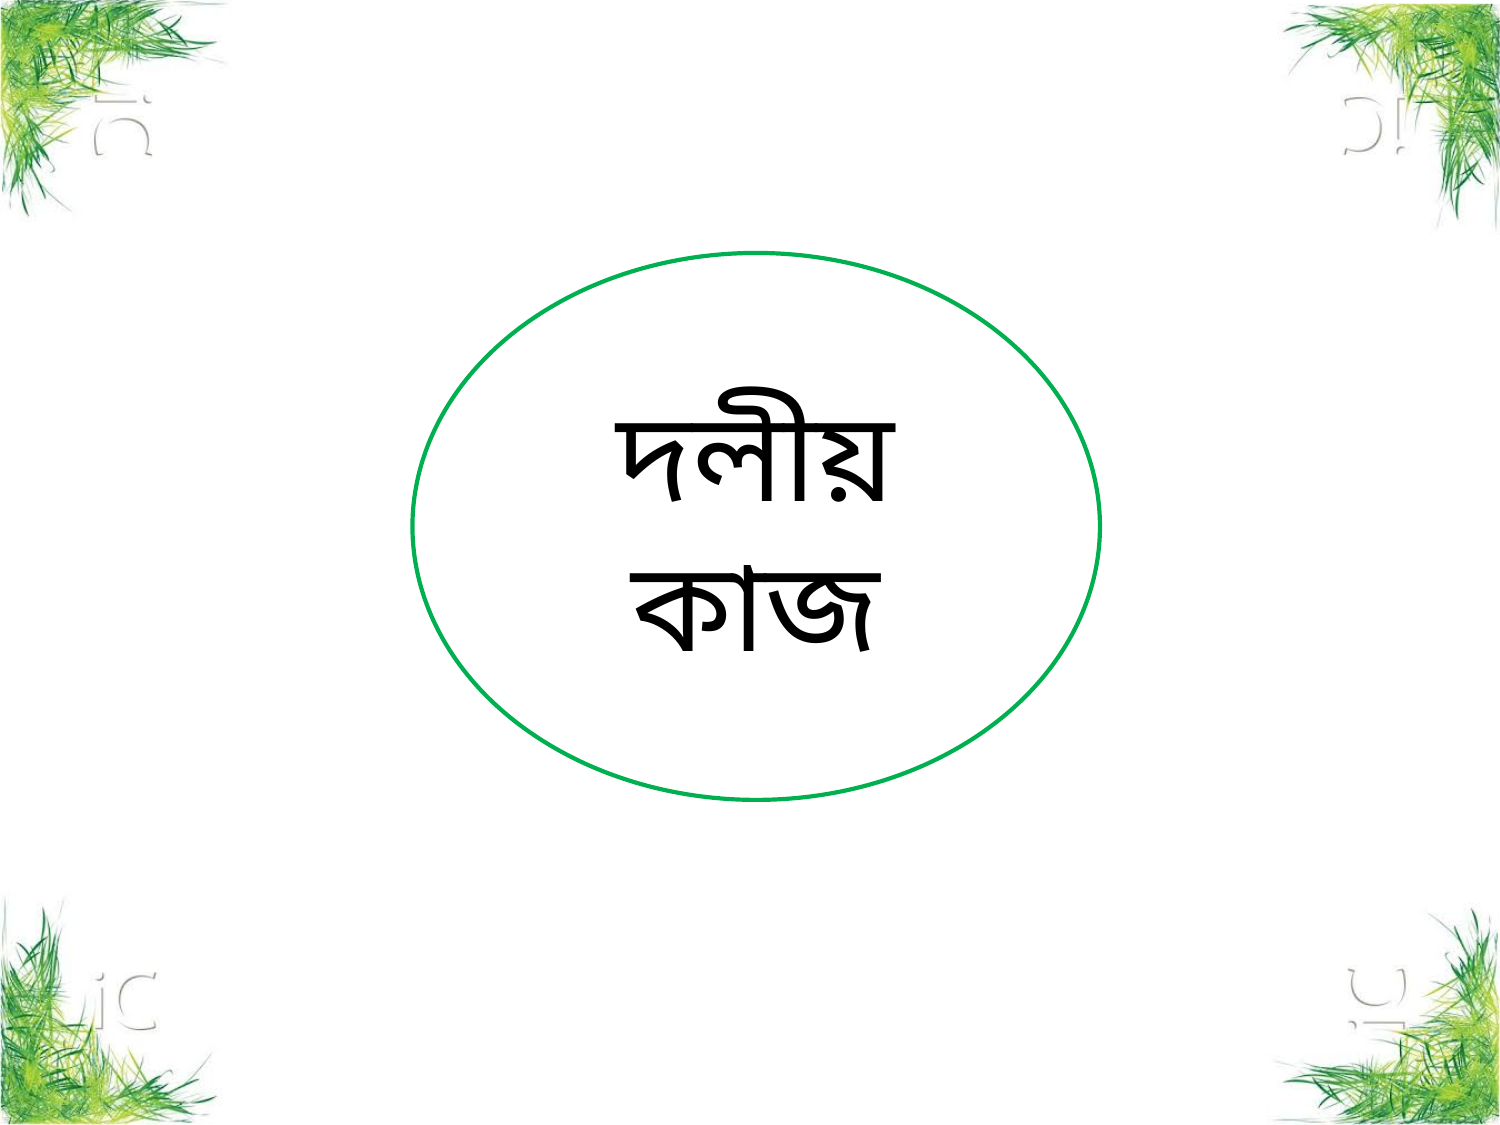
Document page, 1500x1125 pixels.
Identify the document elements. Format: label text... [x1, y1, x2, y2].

picture [1249, 2, 1500, 254]
text_box দলীয় কাজ [410, 250, 1103, 802]
picture [1249, 874, 1500, 1125]
picture [0, 0, 251, 251]
picture [0, 874, 251, 1125]
